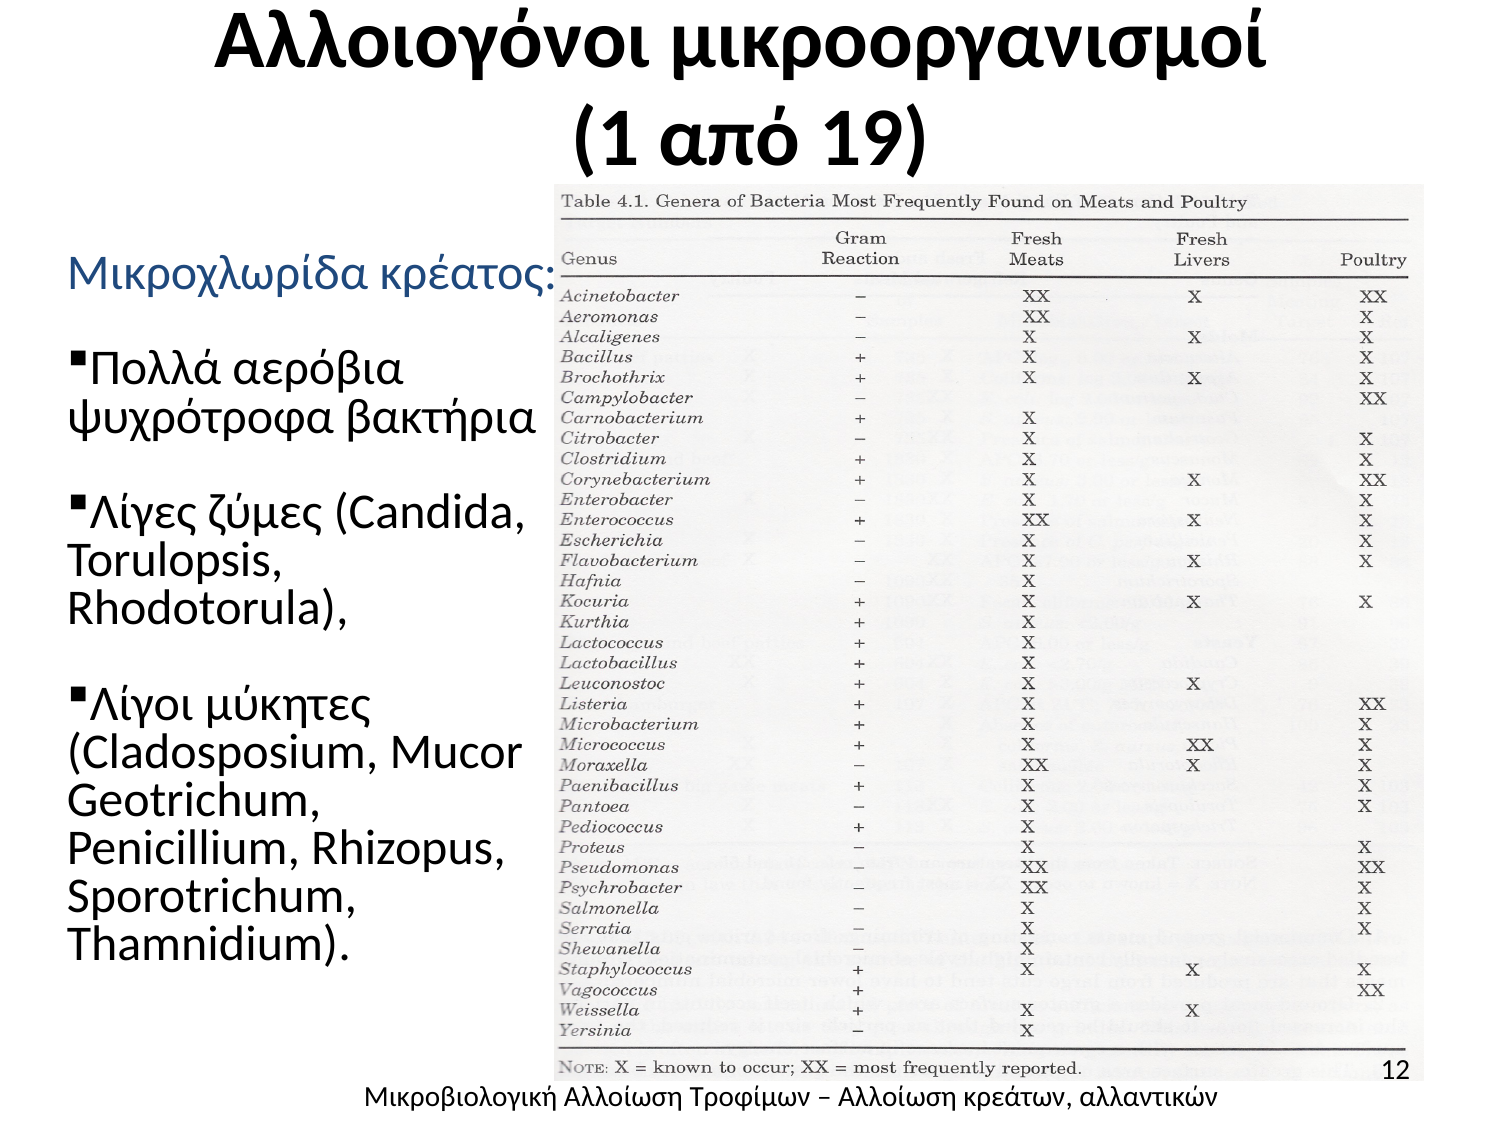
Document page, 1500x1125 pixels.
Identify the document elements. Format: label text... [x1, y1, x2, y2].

text_box 12 [1074, 1088, 1425, 1103]
title Αλλοιογόνοι μικροοργανισμοί (1 από 19) [76, 0, 1425, 173]
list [553, 184, 1424, 1082]
text_box Μικροχλωρίδα κρέατος: Πολλά αερόβια ψυχρότροφα βακτήρια Λίγες ζύμες (Candida, Torulopsis, Rhodotorula), Λίγοι μύκητες (Cladosposium, Mucor Geotrichum, Penicillium, Rhizopus, Sporotrichum, Thamnidium). [52, 243, 548, 1026]
text_box Μικροβιολογική Αλλοίωση Τροφίμων – Αλλοίωση κρεάτων, αλλαντικών [301, 1070, 1282, 1125]
